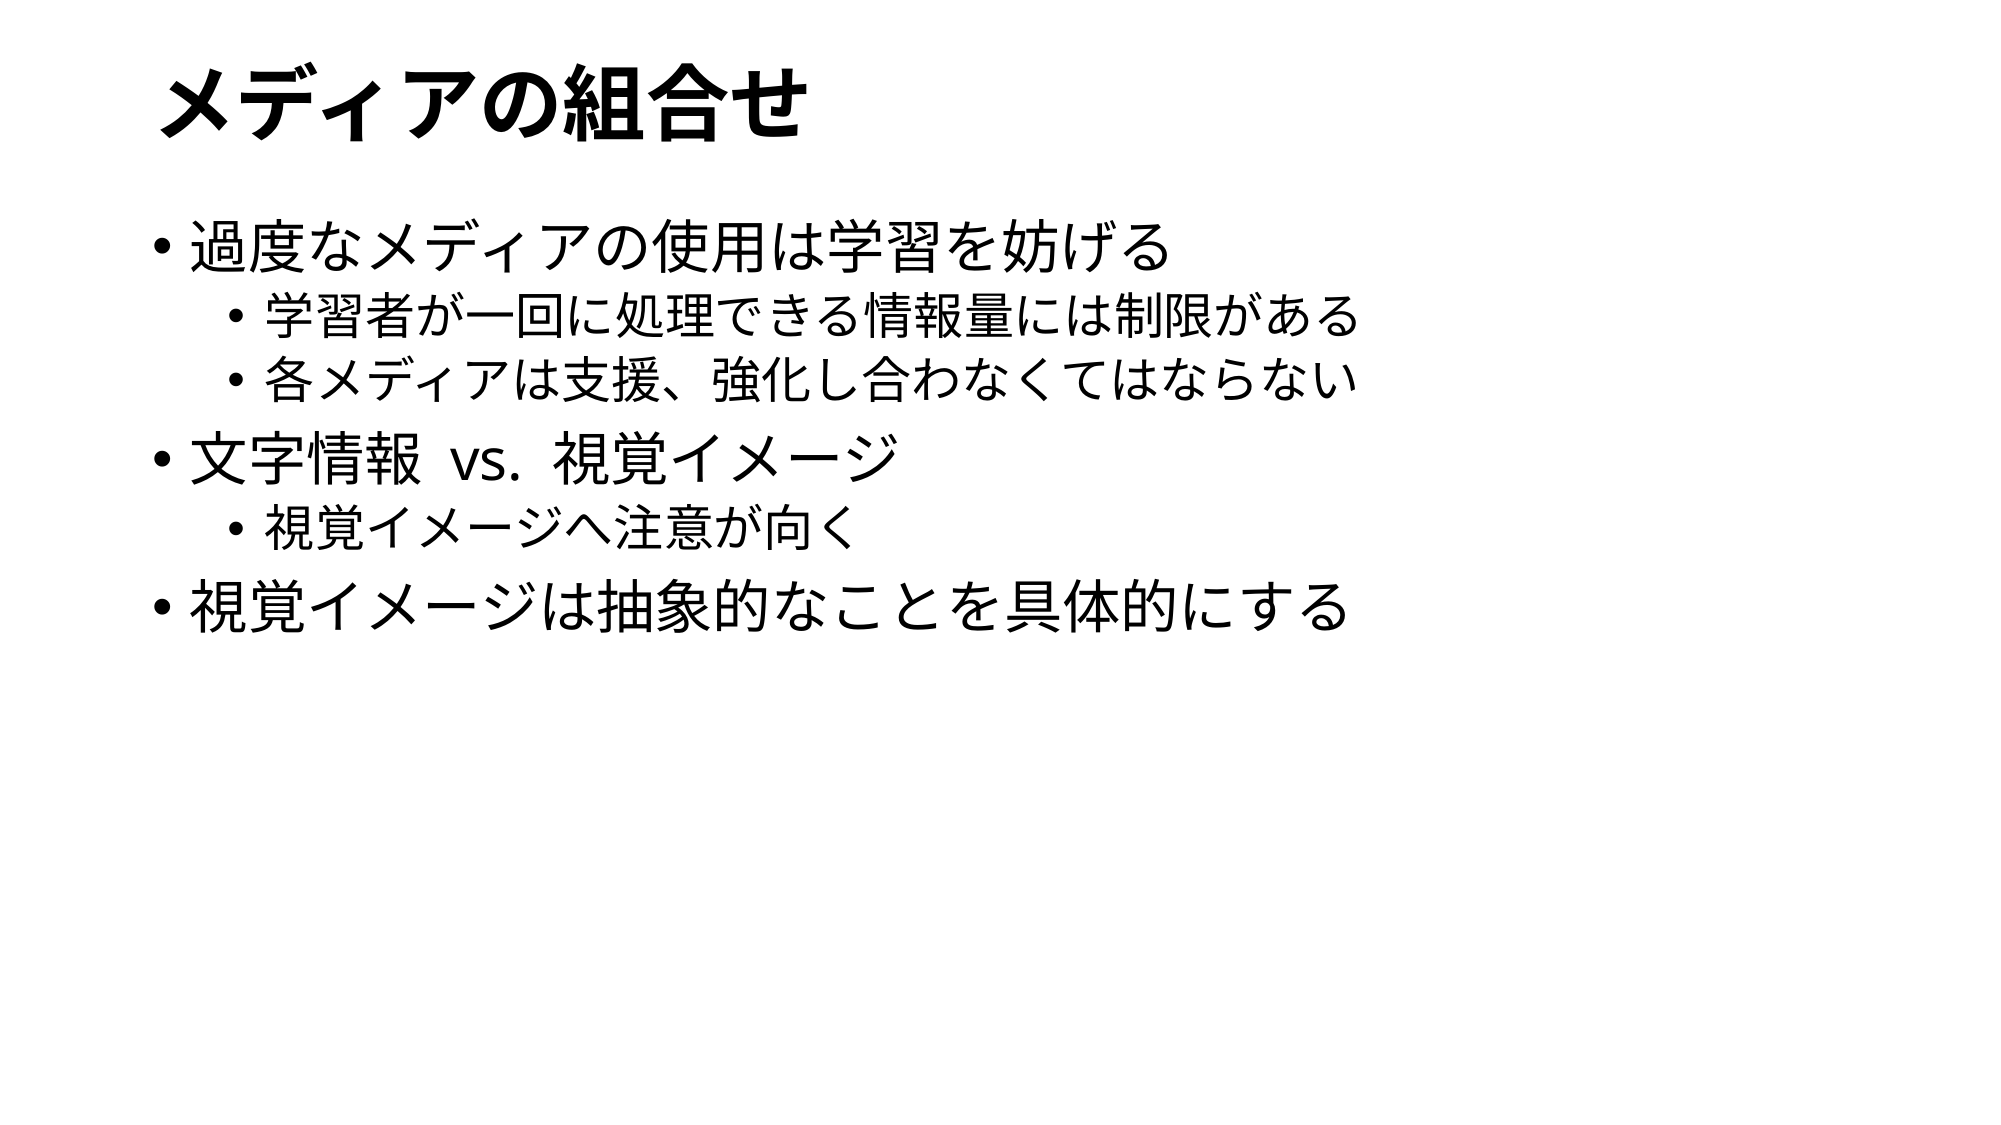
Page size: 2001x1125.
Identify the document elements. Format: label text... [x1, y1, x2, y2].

title メディアの組合せ [137, 33, 1863, 181]
list 過度なメディアの使用は学習を妨げる 学習者が一回に処理できる情報量には制限がある 各メディアは支援、強化し合わなくてはならない 文字情報 vs. 視覚イメージ 視覚イメージへ注意が向く 視覚イメージは抽象的なことを具体的にする [137, 210, 1540, 1014]
